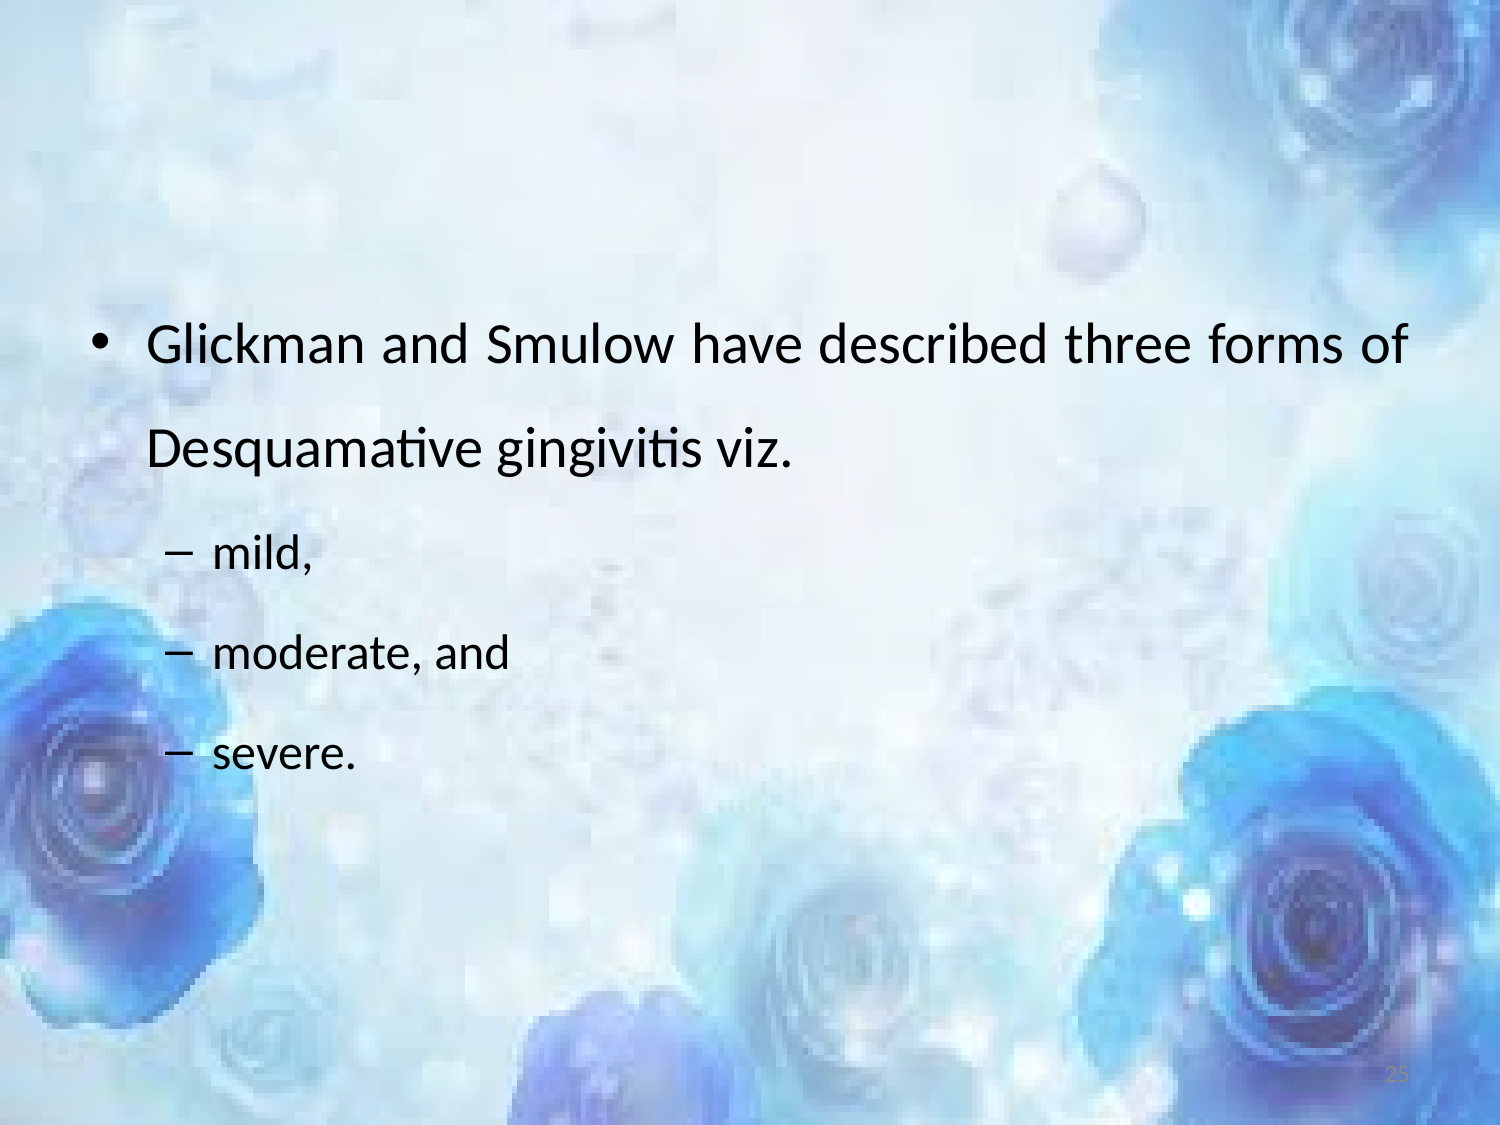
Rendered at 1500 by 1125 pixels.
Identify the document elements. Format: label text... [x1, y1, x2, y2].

list Glickman and Smulow have described three forms of Desquamative gingivitis viz. mild, moderate, and severe. [75, 262, 1425, 1005]
slide_number 25 [1074, 1042, 1425, 1103]
